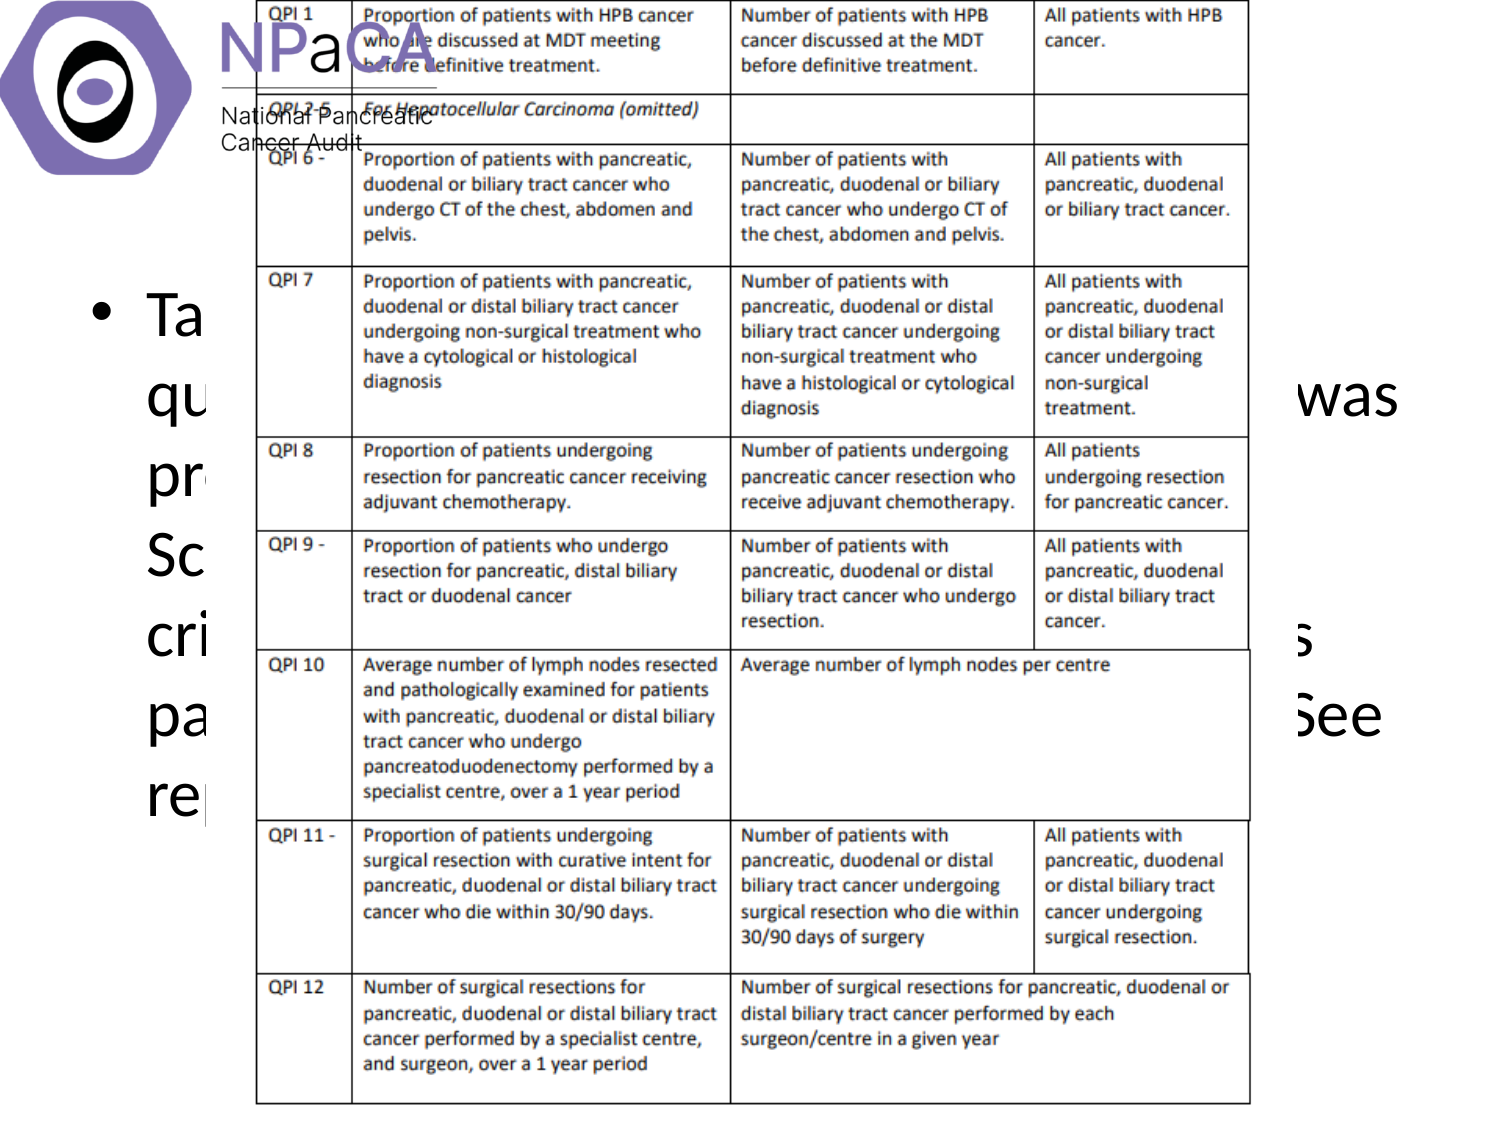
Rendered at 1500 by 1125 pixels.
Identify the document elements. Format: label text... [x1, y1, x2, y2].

picture [0, 0, 1298, 1125]
list Table A3.1: The set of pancreatic cancer quality performance indicators (QPIs) that was proposed after a consultation by NHS Scotland. Some indicators had additional criteria to exclude specific patients (such as patients who died before first treatment). See report for full details [75, 262, 200, 1005]
list Table A3.1: The set of pancreatic cancer quality performance indicators (QPIs) that was proposed after a consultation by NHS Scotland. Some indicators had additional criteria to exclude specific patients (such as patients who died before first treatment). See report for full details [1303, 262, 1425, 1005]
